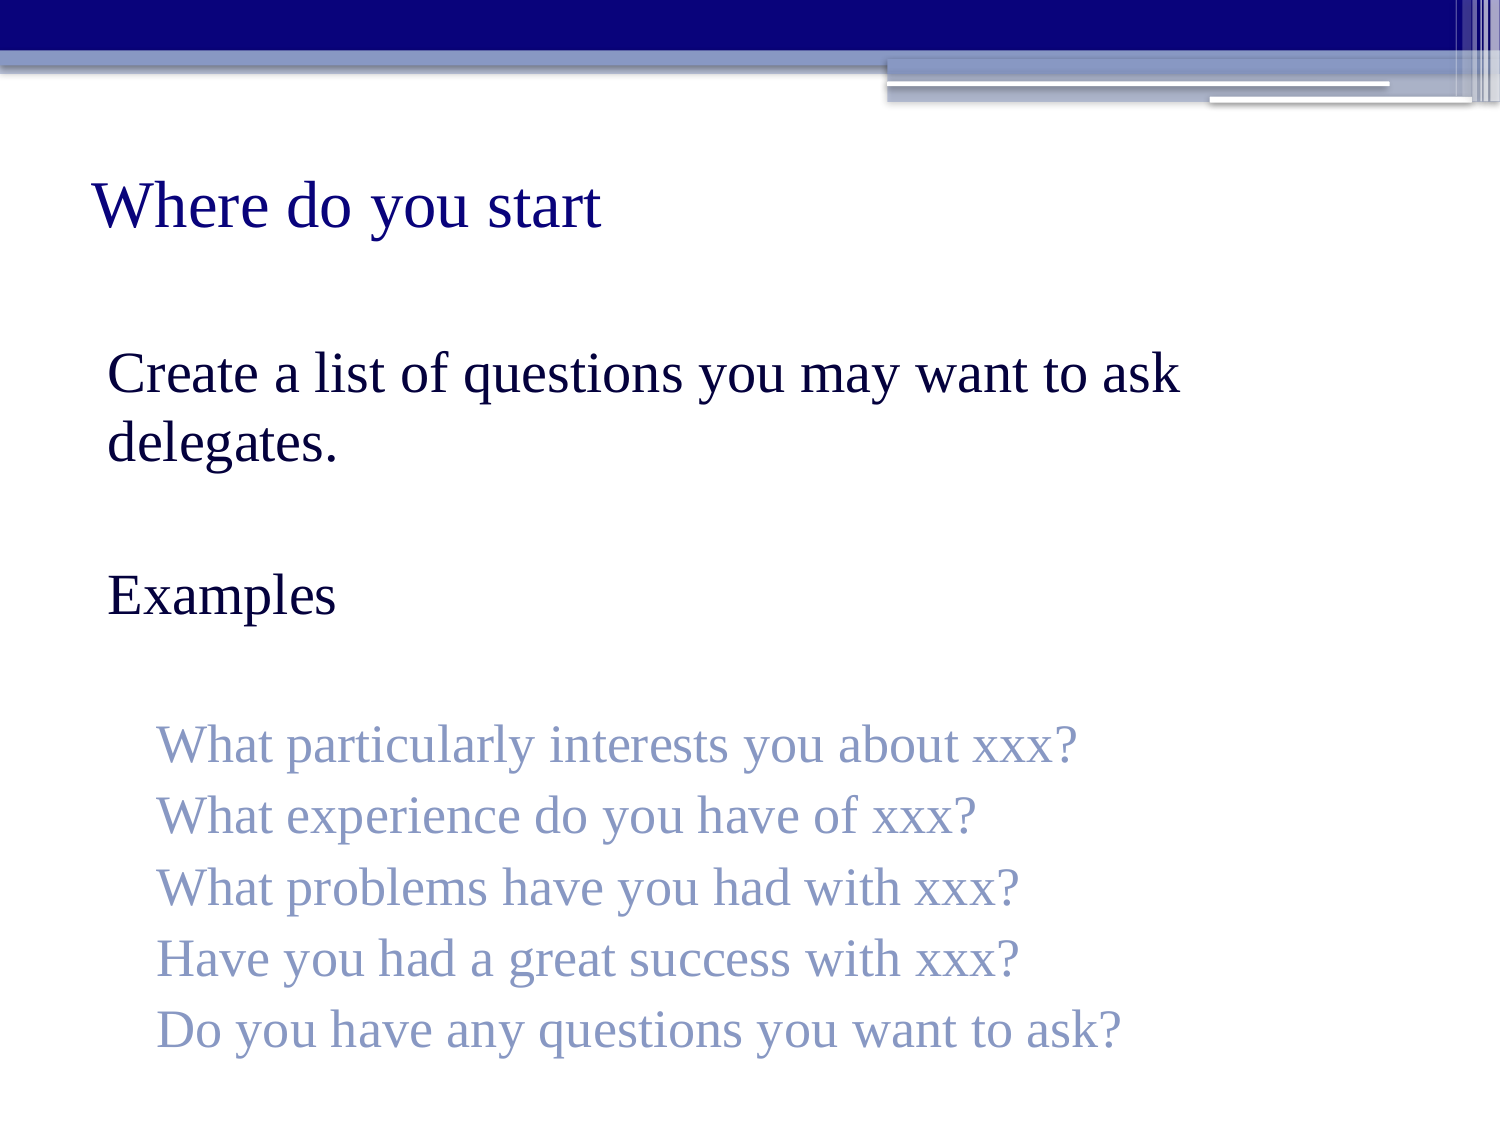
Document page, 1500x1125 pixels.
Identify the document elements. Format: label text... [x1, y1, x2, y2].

title Where do you start [76, 113, 1428, 289]
list Create a list of questions you may want to ask delegates. Examples What particularly interests you about xxx? What experience do you have of xxx? What problems have you had with xxx? Have you had a great success with xxx? Do you have any questions you want to ask? [74, 326, 1426, 1079]
